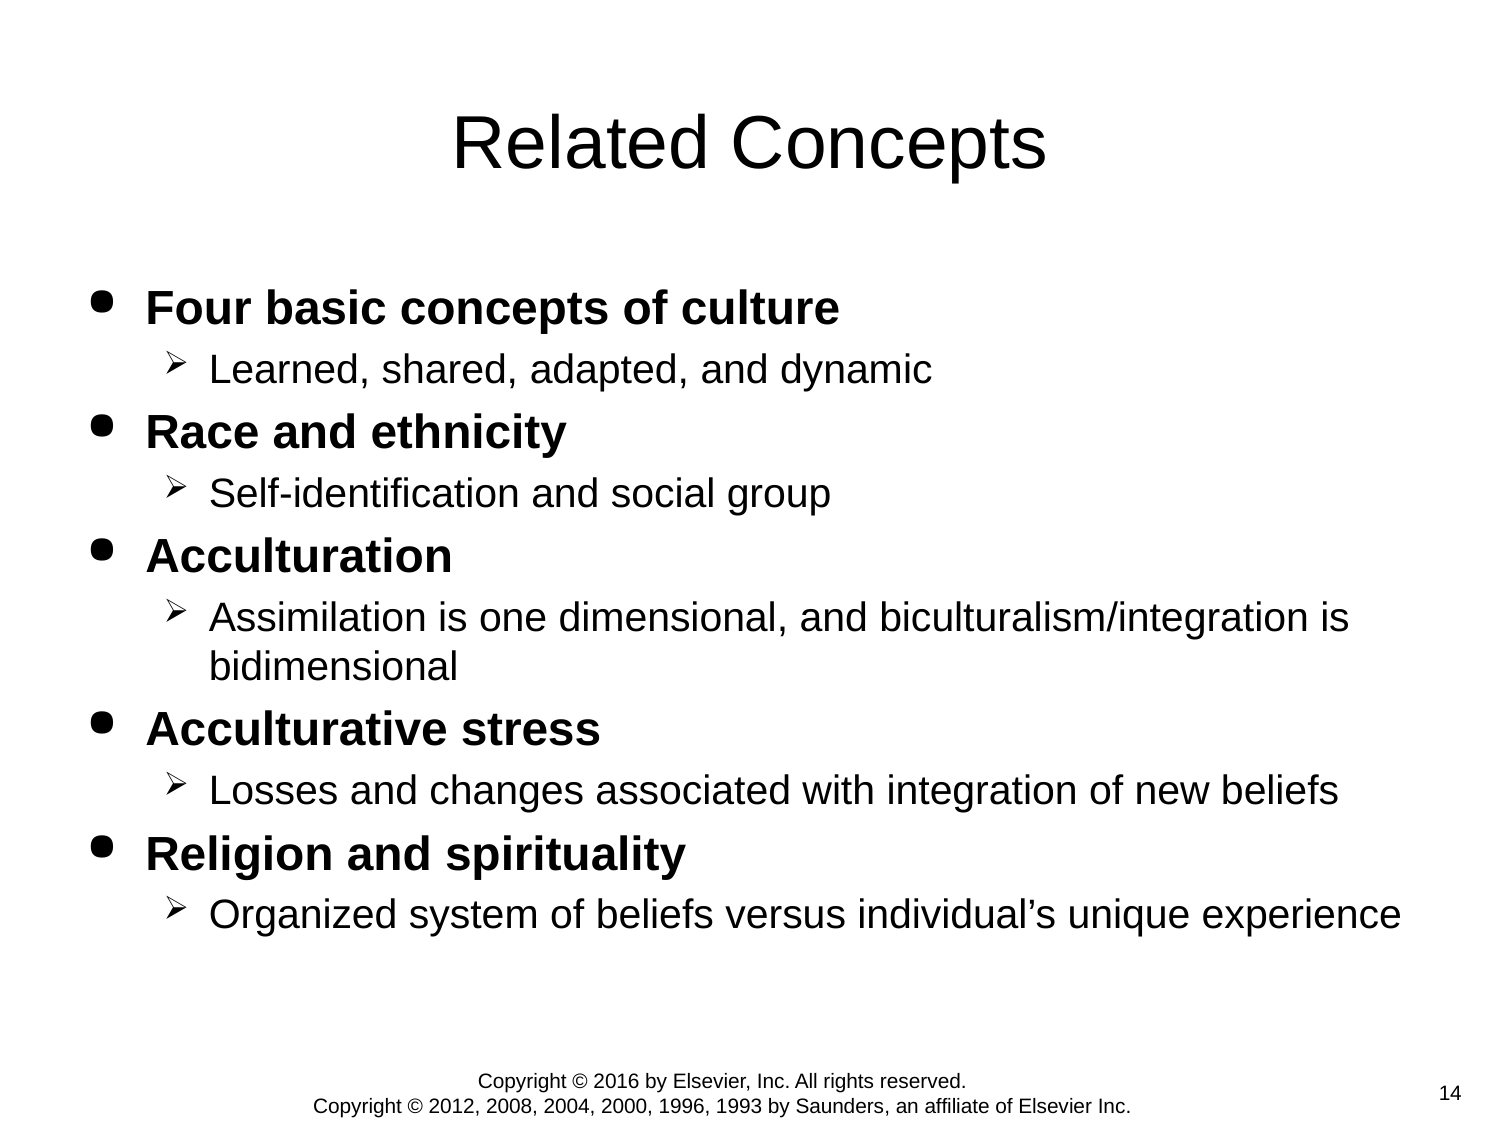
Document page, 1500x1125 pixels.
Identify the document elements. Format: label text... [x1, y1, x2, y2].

slide_number 14 [1400, 1060, 1495, 1123]
title Related Concepts [74, 44, 1426, 233]
footer Copyright © 2016 by Elsevier, Inc. All rights reserved. Copyright © 2012, 2008, 2004, 2000, 1996, 1993 by Saunders, an affiliate of Elsevier Inc. [59, 1059, 1391, 1123]
list Four basic concepts of culture Learned, shared, adapted, and dynamic Race and ethnicity Self-identification and social group Acculturation Assimilation is one dimensional, and biculturalism/integration is bidimensional Acculturative stress Losses and changes associated with integration of new beliefs Religion and spirituality Organized system of beliefs versus individual’s unique experience [75, 269, 1427, 1001]
